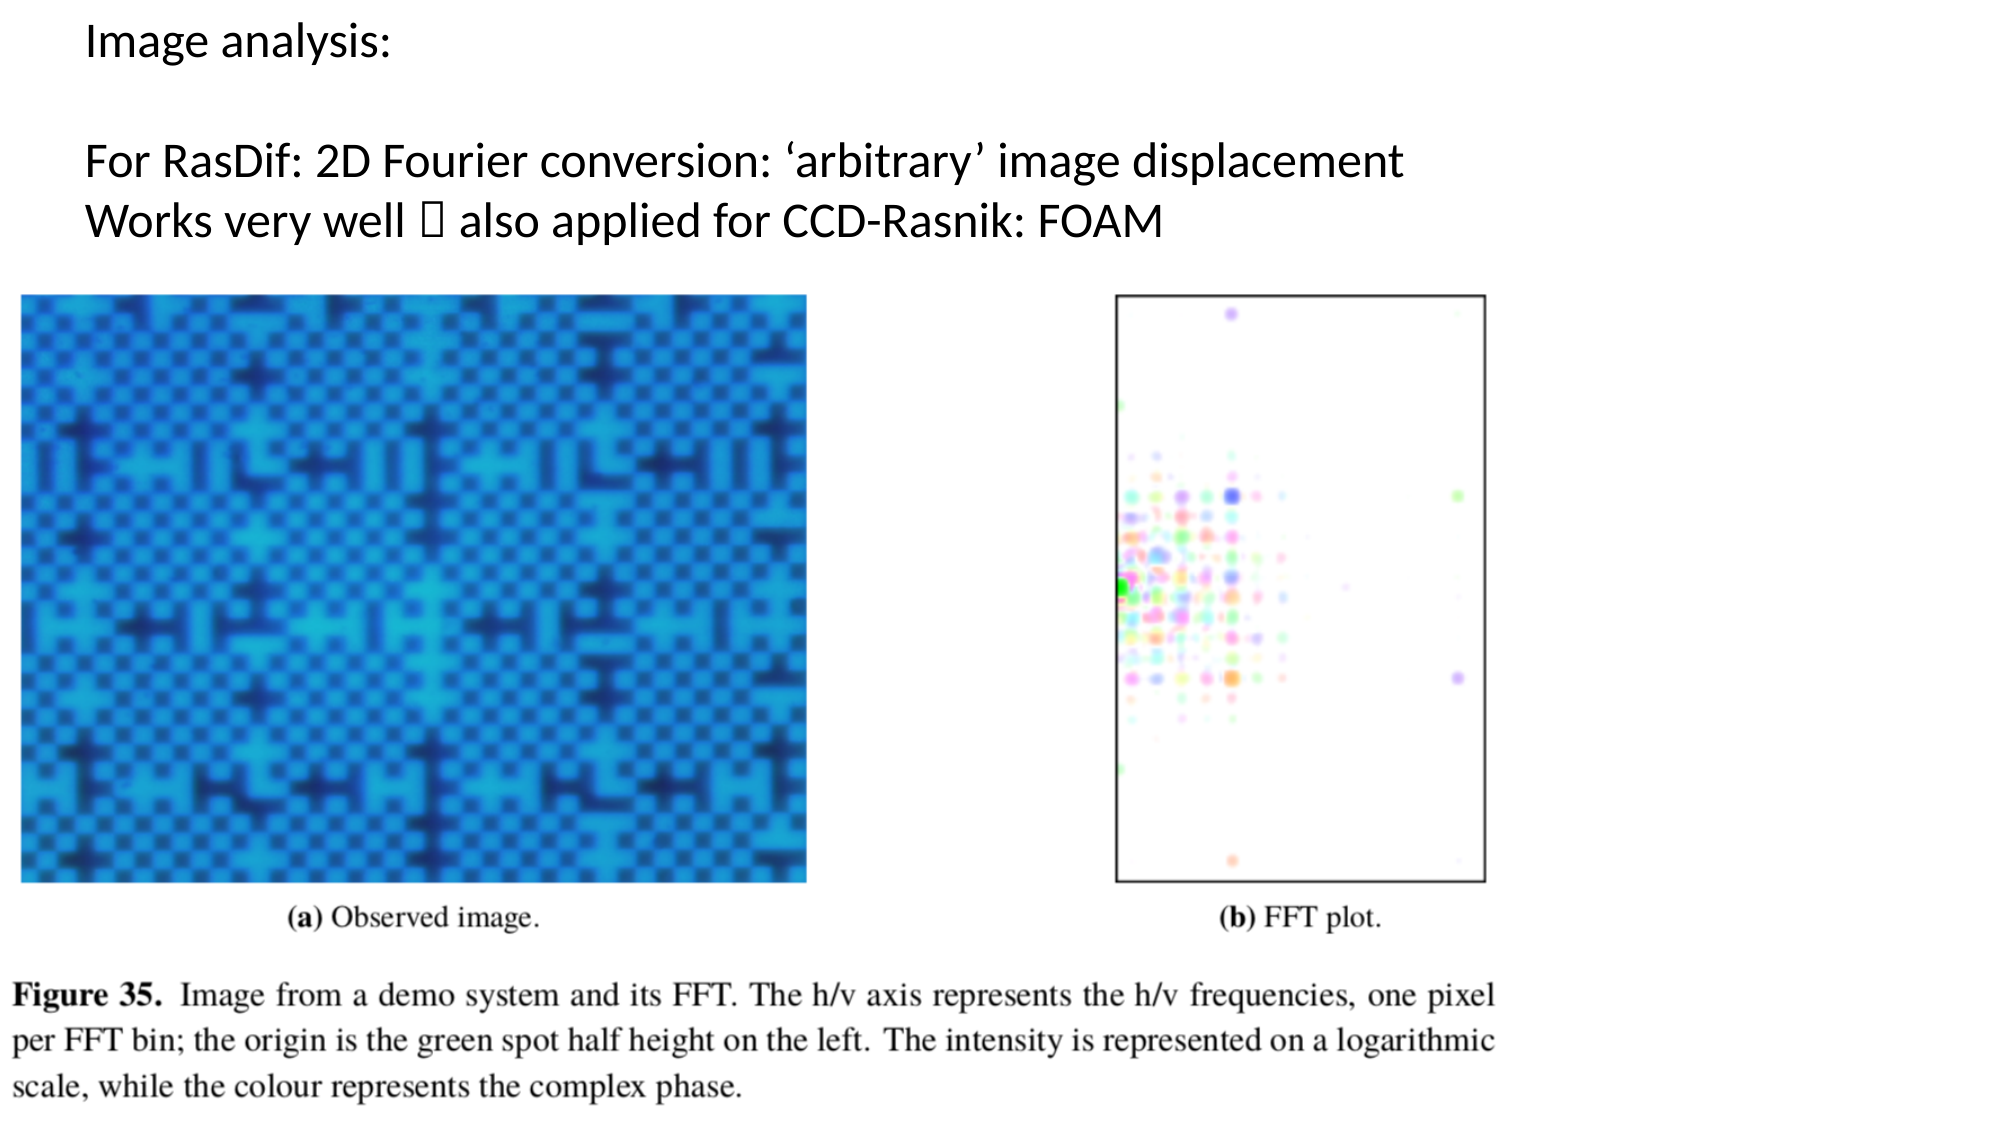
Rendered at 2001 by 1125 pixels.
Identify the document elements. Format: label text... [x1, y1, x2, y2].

text_box Image analysis: For RasDif: 2D Fourier conversion: ‘arbitrary’ image displacement Works very well  also applied for CCD-Rasnik: FOAM [70, 0, 1421, 255]
picture [7, 275, 1517, 1121]
